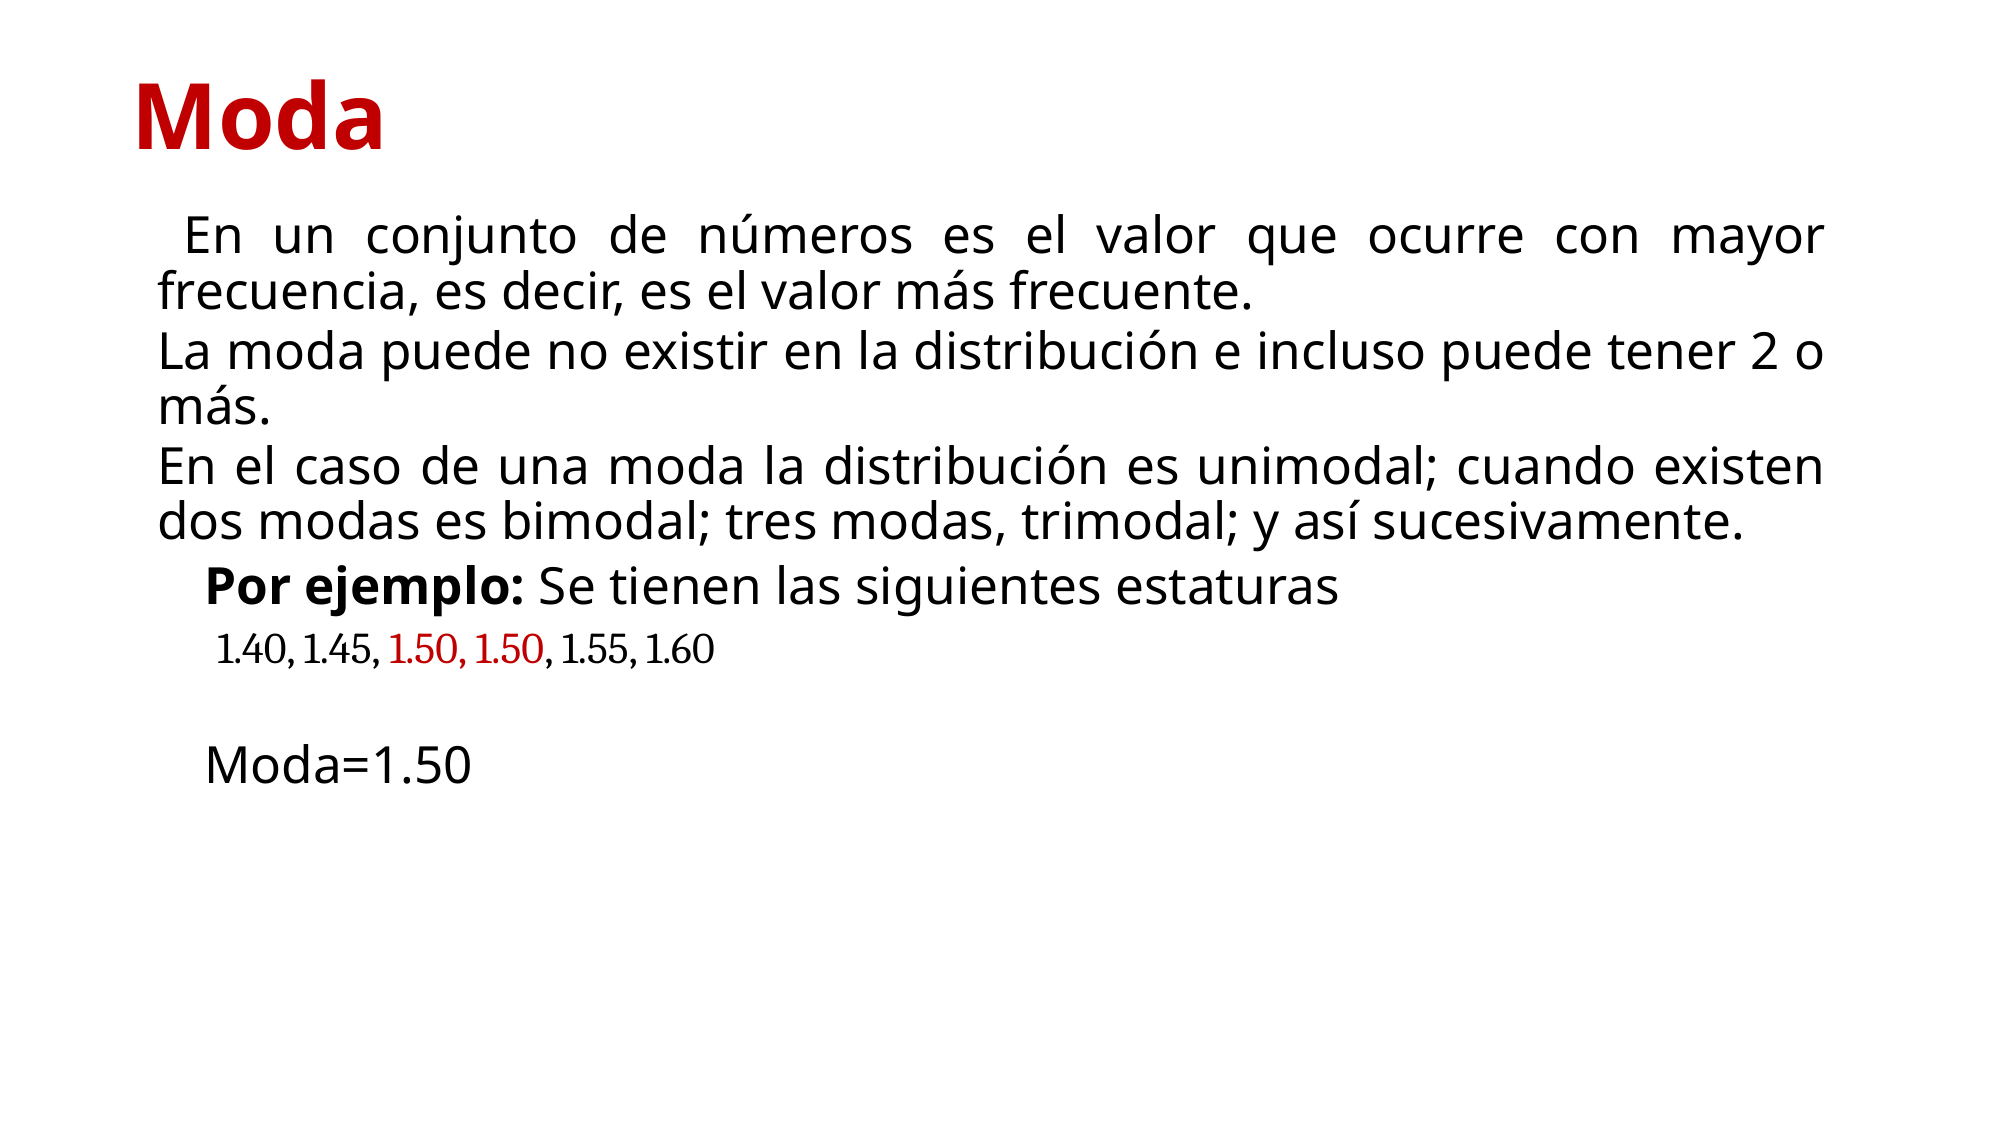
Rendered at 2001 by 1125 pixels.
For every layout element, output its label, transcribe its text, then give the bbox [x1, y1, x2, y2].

title Moda [116, 38, 1842, 202]
list En un conjunto de números es el valor que ocurre con mayor frecuencia, es decir, es el valor más frecuente. La moda puede no existir en la distribución e incluso puede tener 2 o más. En el caso de una moda la distribución es unimodal; cuando existen dos modas es bimodal; tres modas, trimodal; y así sucesivamente. Por ejemplo: Se tienen las siguientes estaturas 1.40, 1.45, 1.50, 1.50, 1.55, 1.60 Moda=1.50 [43, 202, 1842, 928]
